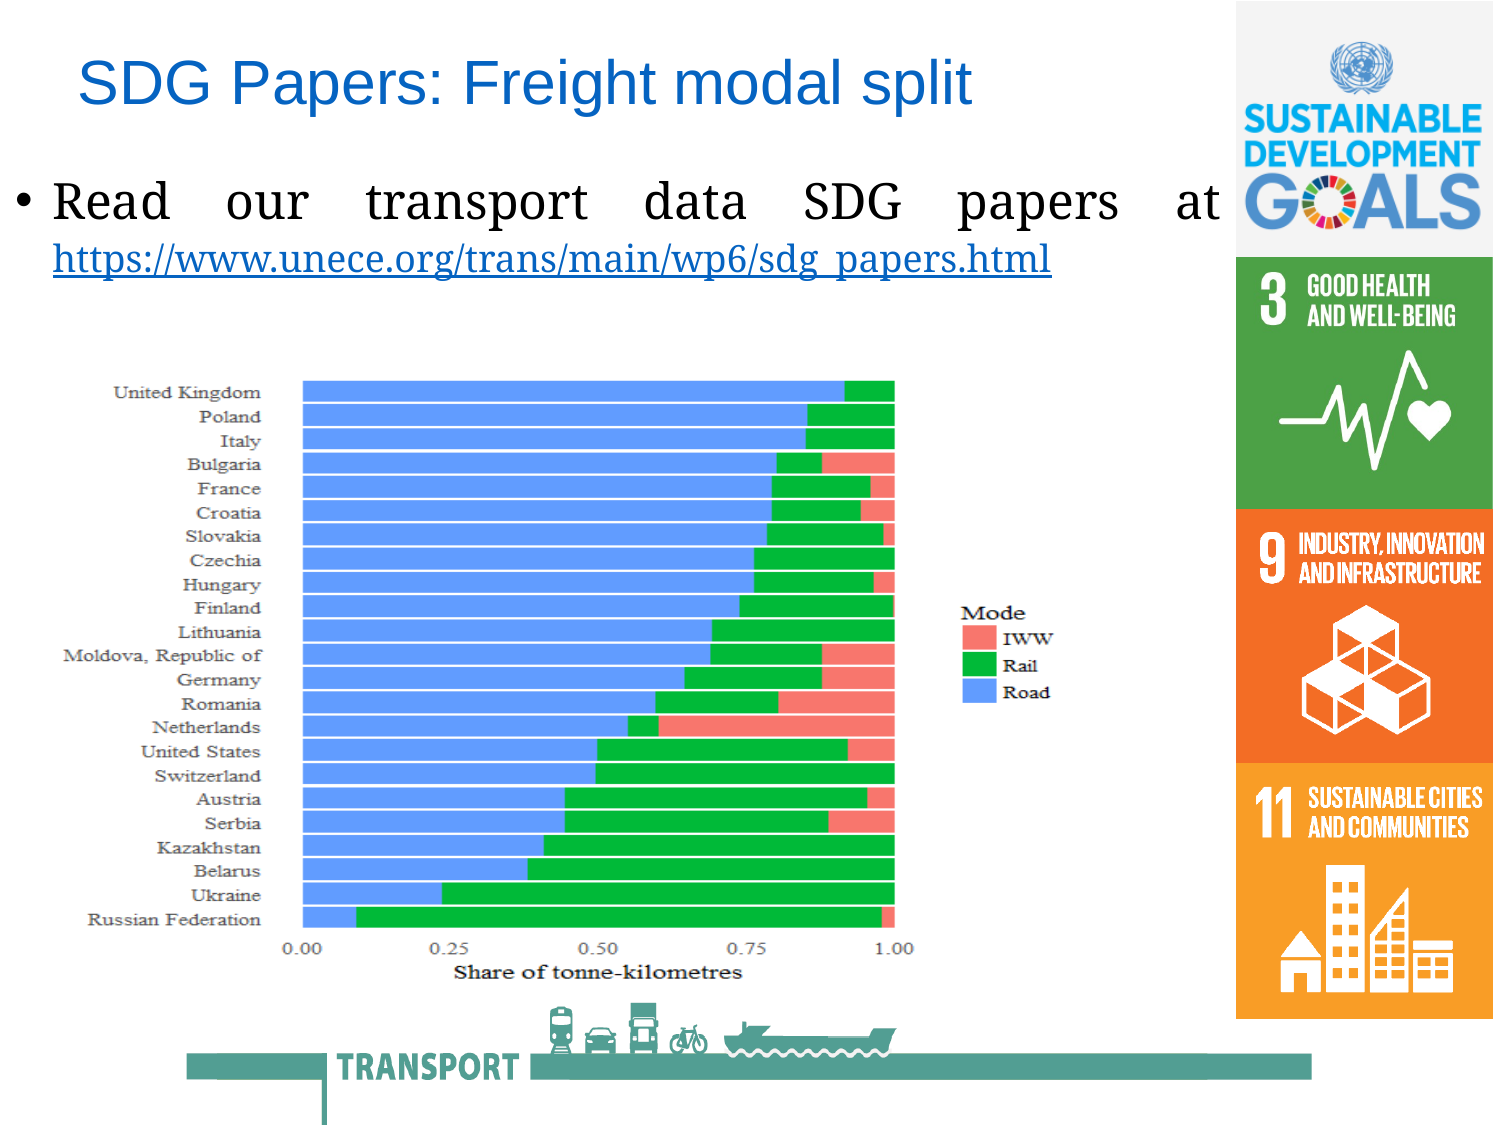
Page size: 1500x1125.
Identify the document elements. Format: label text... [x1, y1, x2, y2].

list Read our transport data SDG papers at https://www.unece.org/trans/main/wp6/sdg_papers.html [0, 156, 1236, 953]
title SDG Papers: Freight modal split [17, 31, 1034, 138]
picture [17, 1, 1493, 1125]
